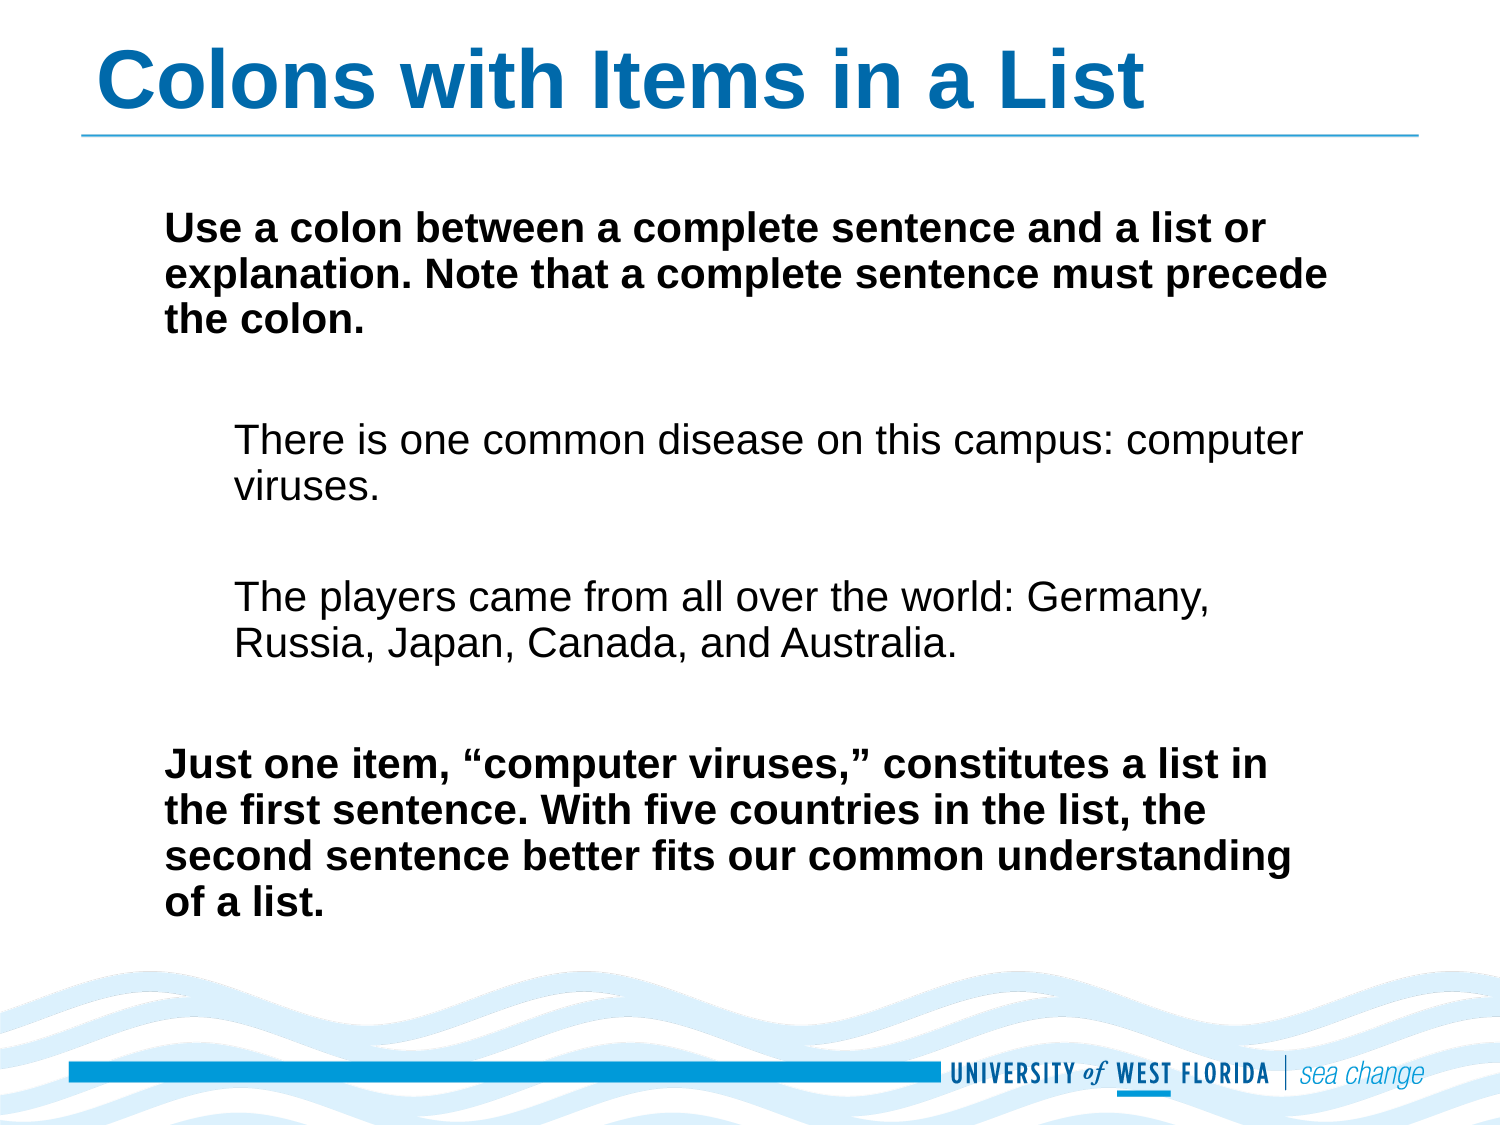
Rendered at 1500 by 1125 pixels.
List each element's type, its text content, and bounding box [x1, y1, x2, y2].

picture [0, 0, 1500, 1125]
title Colons with Items in a List [81, 44, 1421, 120]
list Use a colon between a complete sentence and a list or explanation. Note that a complete sentence must precede the colon. There is one common disease on this campus: computer viruses. The players came from all over the world: Germany, Russia, Japan, Canada, and Australia. Just one item, “computer viruses,” constitutes a list in the first sentence. With five countries in the list, the second sentence better fits our common understanding of a list. [149, 198, 1353, 936]
